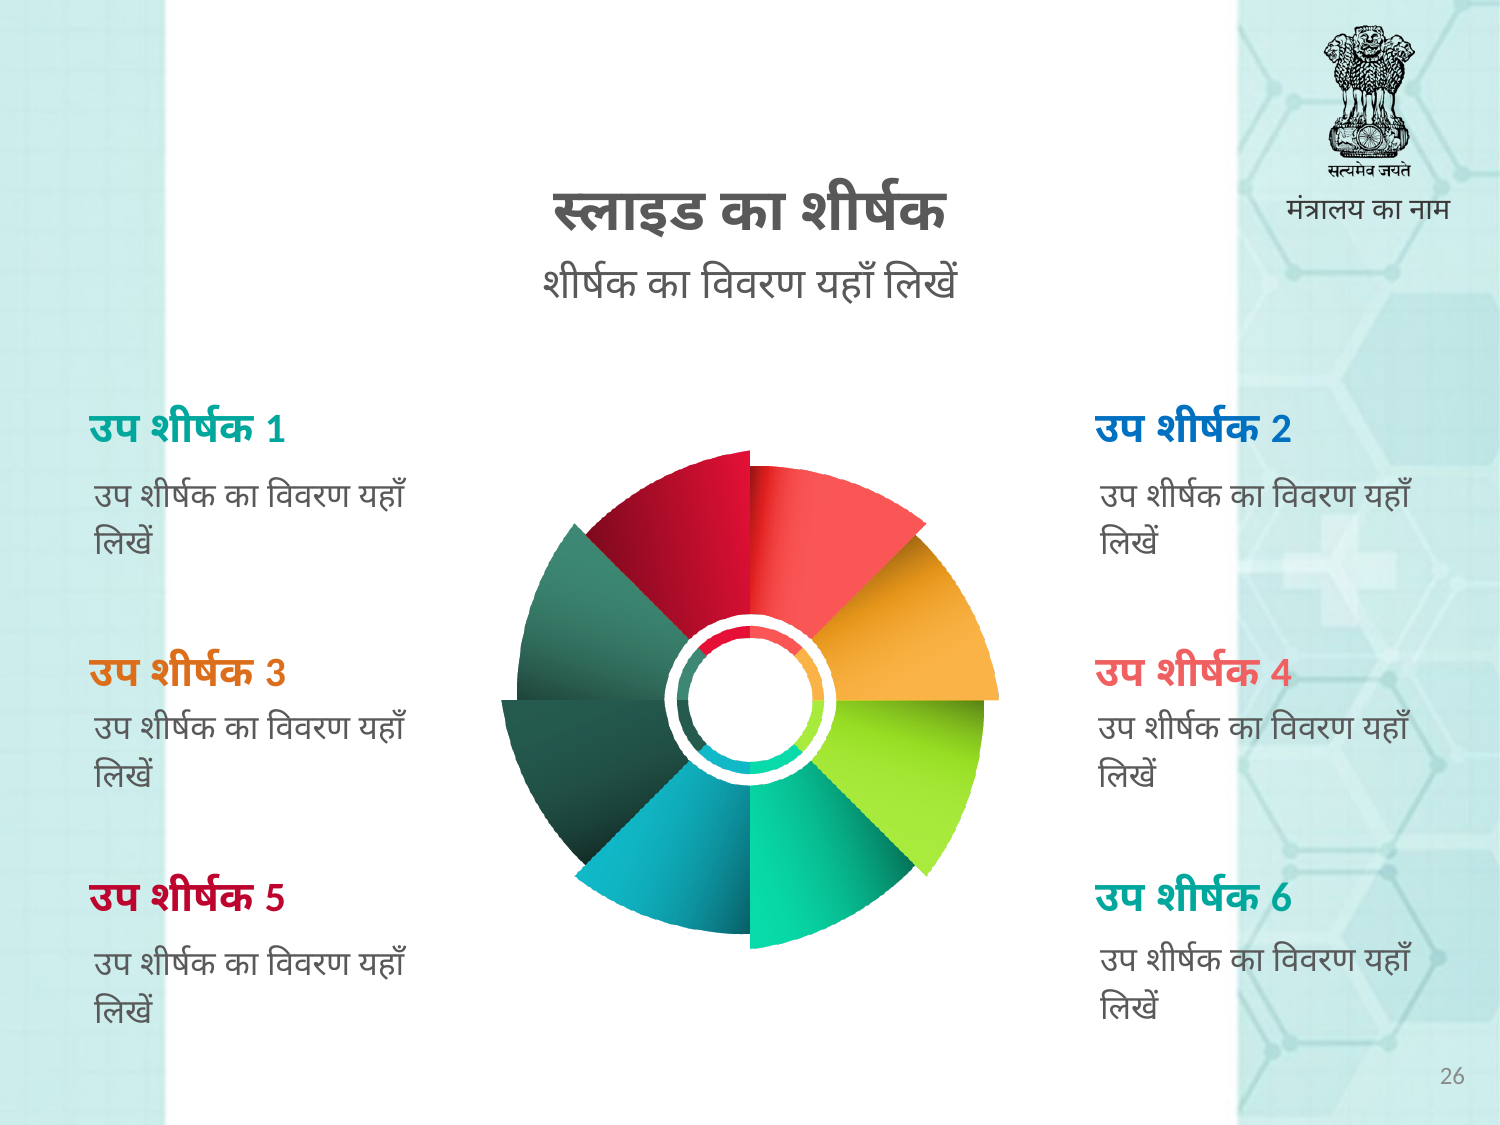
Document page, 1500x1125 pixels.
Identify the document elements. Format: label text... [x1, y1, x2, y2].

text_box उप शीर्षक का विवरण यहाँ लिखें [86, 462, 432, 566]
slide_number 26 [1142, 1044, 1481, 1105]
text_box उप शीर्षक का विवरण यहाँ लिखें [1092, 926, 1442, 1030]
text_box उप शीर्षक 1 [74, 393, 394, 459]
text_box उप शीर्षक 3 [74, 637, 394, 703]
text_box उप शीर्षक का विवरण यहाँ लिखें [1090, 694, 1435, 798]
text_box उप शीर्षक का विवरण यहाँ लिखें [86, 930, 432, 1034]
list शीर्षक का विवरण यहाँ लिखें [219, 255, 1281, 350]
list स्लाइड का शीर्षक [278, 172, 1222, 244]
text_box उप शीर्षक 5 [74, 861, 394, 927]
text_box उप शीर्षक 4 [1080, 637, 1424, 703]
text_box उप शीर्षक 6 [1080, 861, 1424, 927]
text_box उप शीर्षक का विवरण यहाँ लिखें [1092, 462, 1437, 566]
picture [0, 0, 1500, 1125]
text_box उप शीर्षक 2 [1080, 393, 1424, 459]
text_box उप शीर्षक का विवरण यहाँ लिखें [86, 694, 432, 798]
